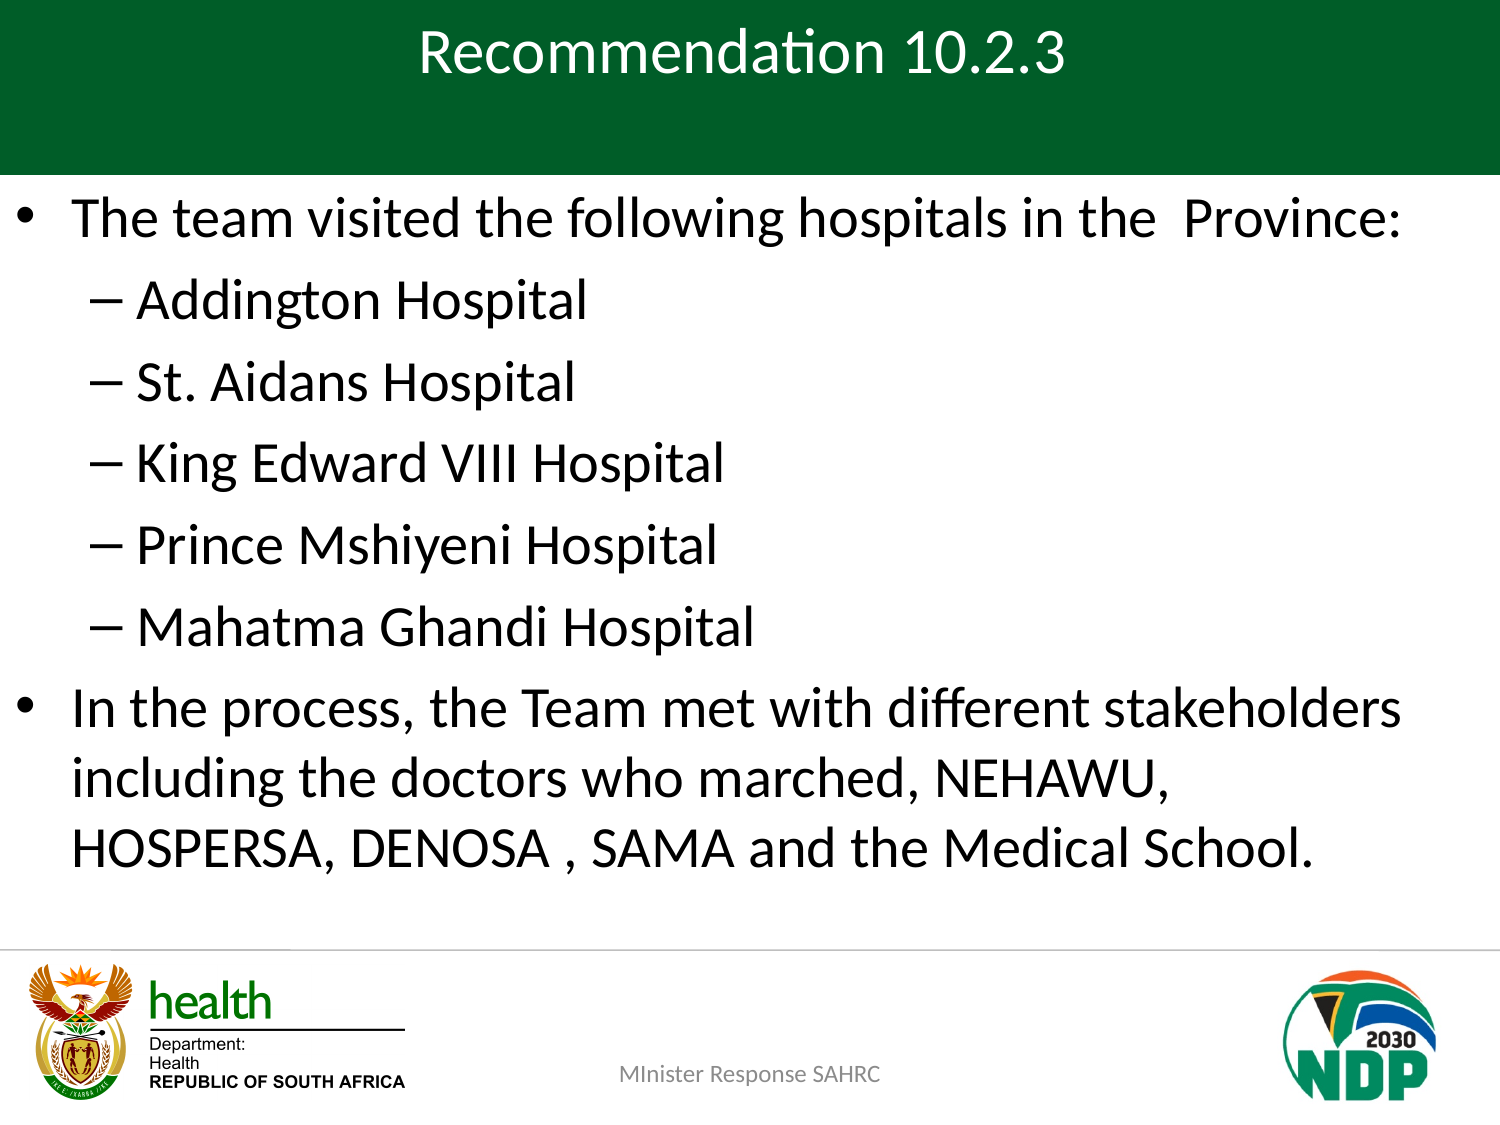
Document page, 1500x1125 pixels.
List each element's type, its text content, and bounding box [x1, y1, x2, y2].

footer MInister Response SAHRC [512, 1042, 988, 1103]
title Recommendation 10.2.3 [75, 0, 1425, 172]
slide_number 7 [1074, 1042, 1425, 1103]
picture [1277, 960, 1451, 1125]
picture [29, 988, 405, 1100]
list The team visited the following hospitals in the Province: Addington Hospital St. Aidans Hospital King Edward VIII Hospital Prince Mshiyeni Hospital Mahatma Ghandi Hospital In the process, the Team met with different stakeholders including the doctors who marched, NEHAWU, HOSPERSA, DENOSA , SAMA and the Medical School. [0, 172, 1425, 988]
